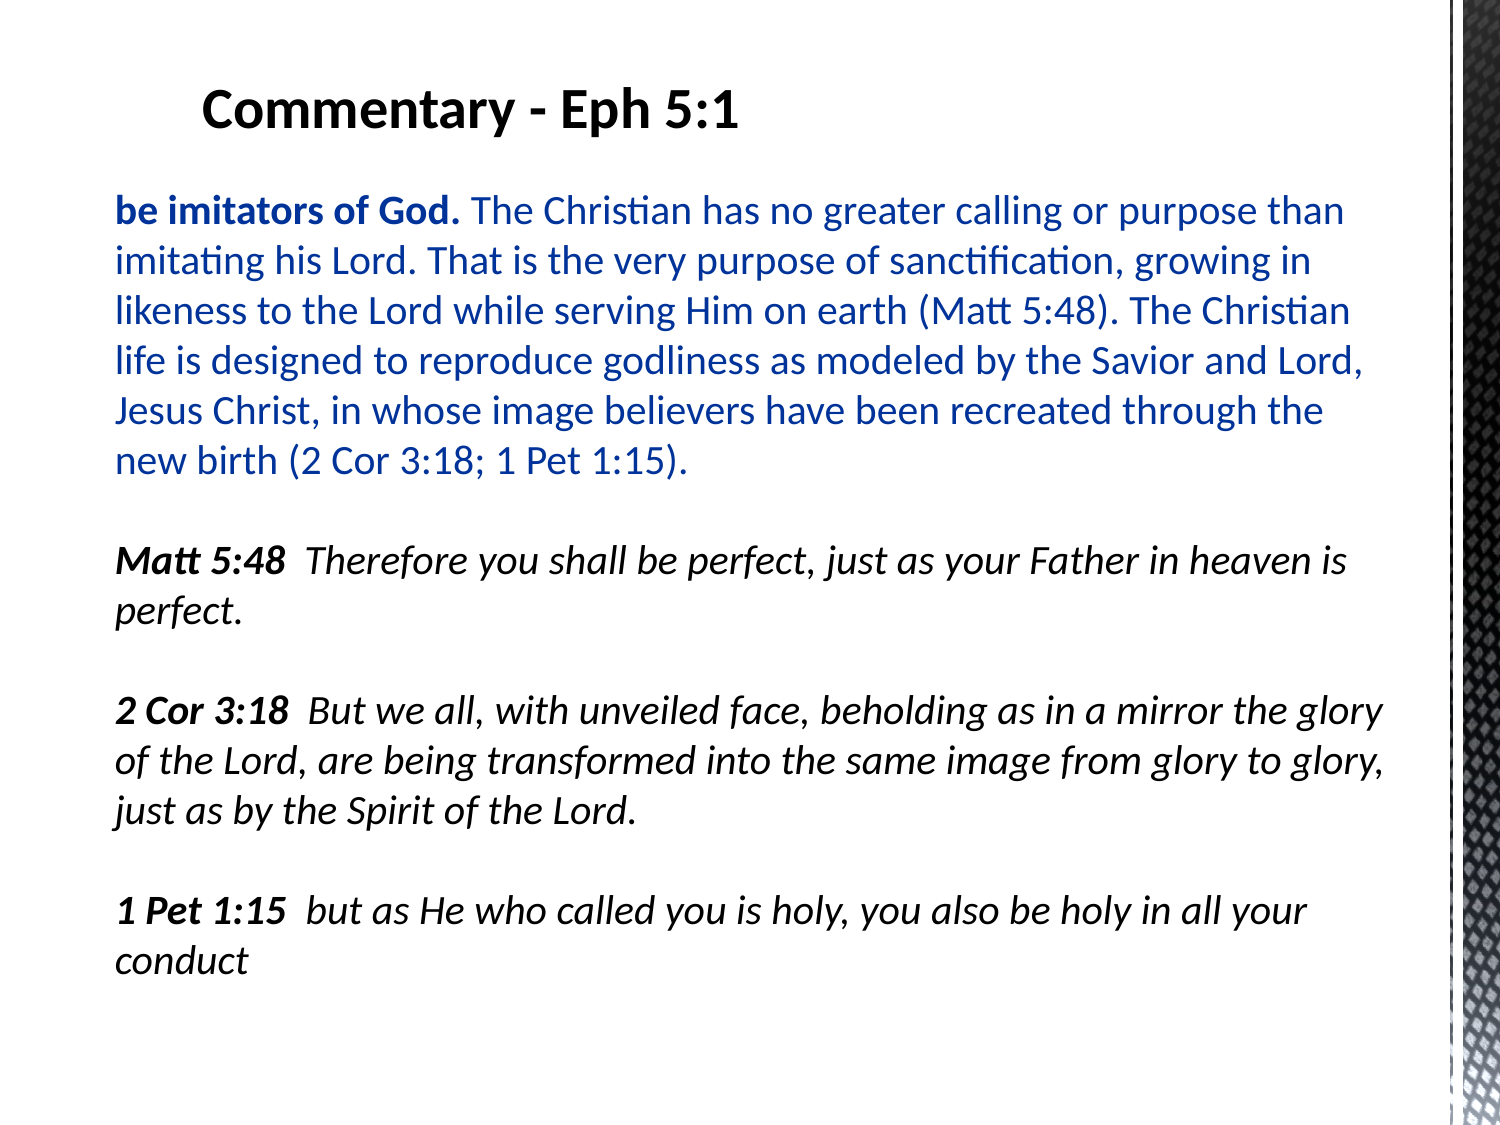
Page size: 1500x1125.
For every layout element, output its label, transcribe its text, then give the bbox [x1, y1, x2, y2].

text_box be imitators of God. The Christian has no greater calling or purpose than imitating his Lord. That is the very purpose of sanctification, growing in likeness to the Lord while serving Him on earth (Matt 5:48). The Christian life is designed to reproduce godliness as modeled by the Savior and Lord, Jesus Christ, in whose image believers have been recreated through the new birth (2 Cor 3:18; 1 Pet 1:15). Matt 5:48 Therefore you shall be perfect, just as your Father in heaven is perfect. 2 Cor 3:18 But we all, with unveiled face, beholding as in a mirror the glory of the Lord, are being transformed into the same image from glory to glory, just as by the Spirit of the Lord. 1 Pet 1:15 but as He who called you is holy, you also be holy in all your conduct [99, 175, 1413, 991]
text_box Commentary - Eph 5:1 [187, 62, 1238, 148]
picture [1447, 0, 1500, 1125]
